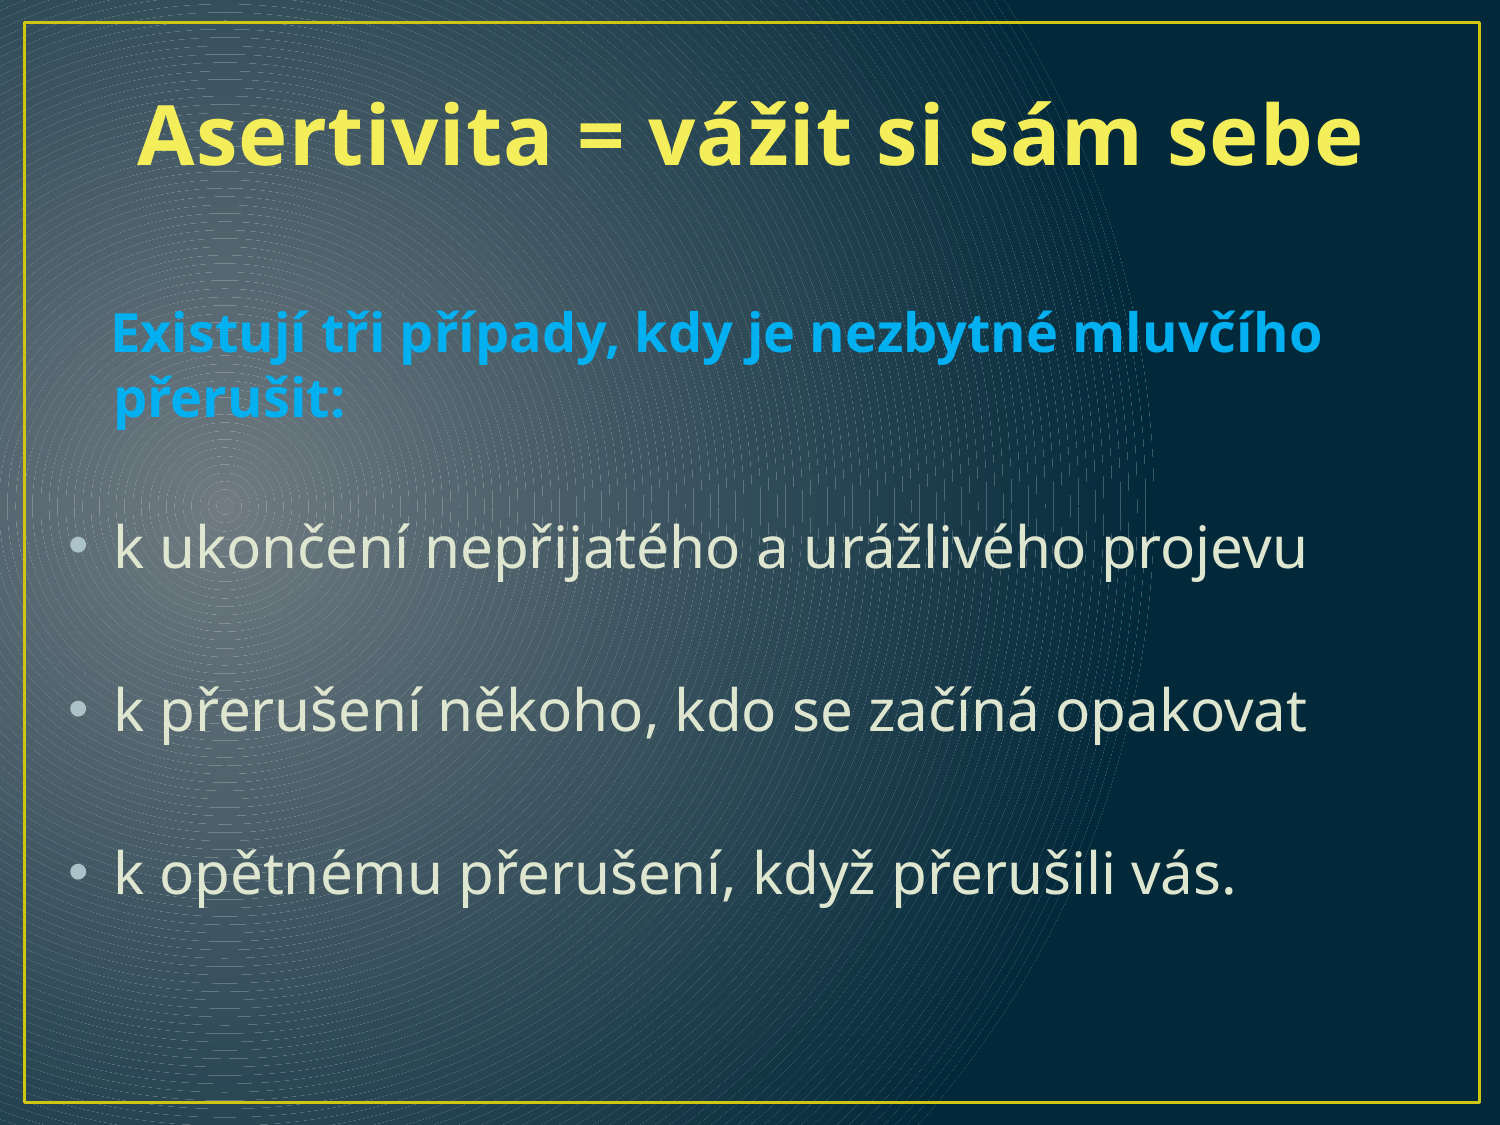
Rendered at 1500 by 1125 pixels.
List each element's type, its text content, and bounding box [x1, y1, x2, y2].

list Existují tři případy, kdy je nezbytné mluvčího přerušit: k ukončení nepřijatého a urážlivého projevu k přerušení někoho, kdo se začíná opakovat k opětnému přerušení, když přerušili vás. [53, 290, 1404, 1034]
title Asertivita = vážit si sám sebe [76, 2, 1427, 190]
